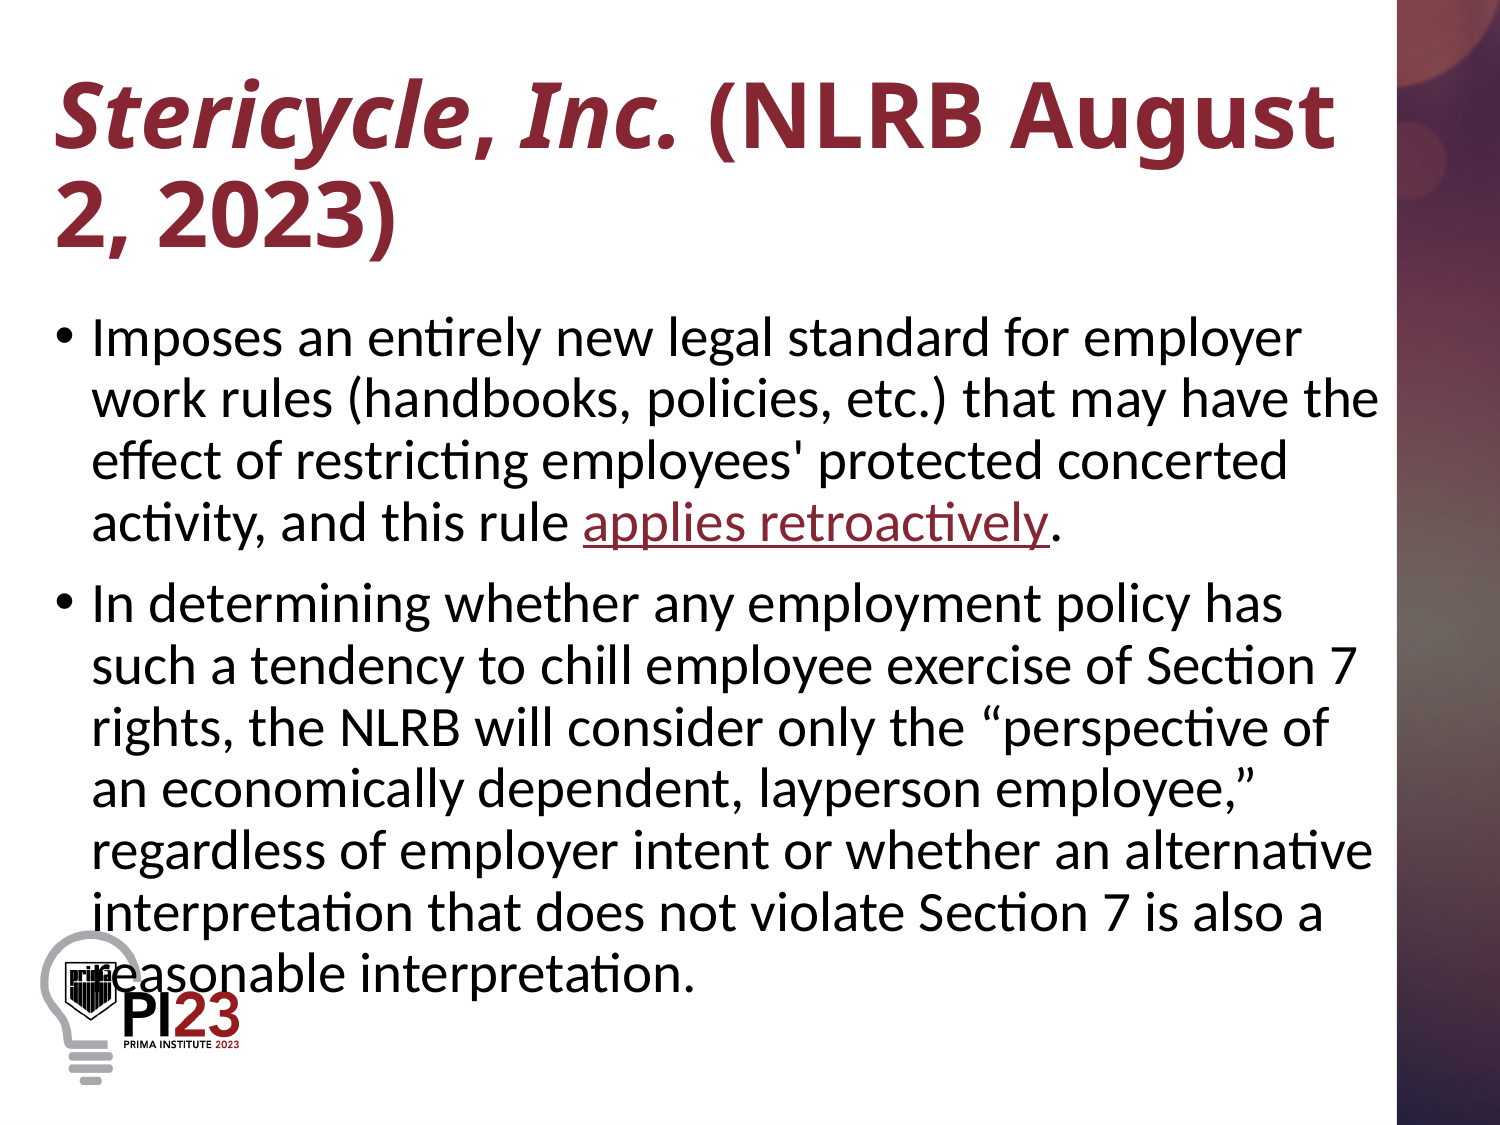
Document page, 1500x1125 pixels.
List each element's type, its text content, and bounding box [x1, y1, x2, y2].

list Imposes an entirely new legal standard for employer work rules (handbooks, policies, etc.) that may have the effect of restricting employees' protected concerted activity, and this rule applies retroactively. In determining whether any employment policy has such a tendency to chill employee exercise of Section 7 rights, the NLRB will consider only the “perspective of an economically dependent, layperson employee,” regardless of employer intent or whether an alternative interpretation that does not violate Section 7 is also a reasonable interpretation. [39, 299, 1397, 1014]
picture [0, 0, 1500, 1125]
title Stericycle, Inc. (NLRB August 2, 2023) [39, 59, 1397, 278]
